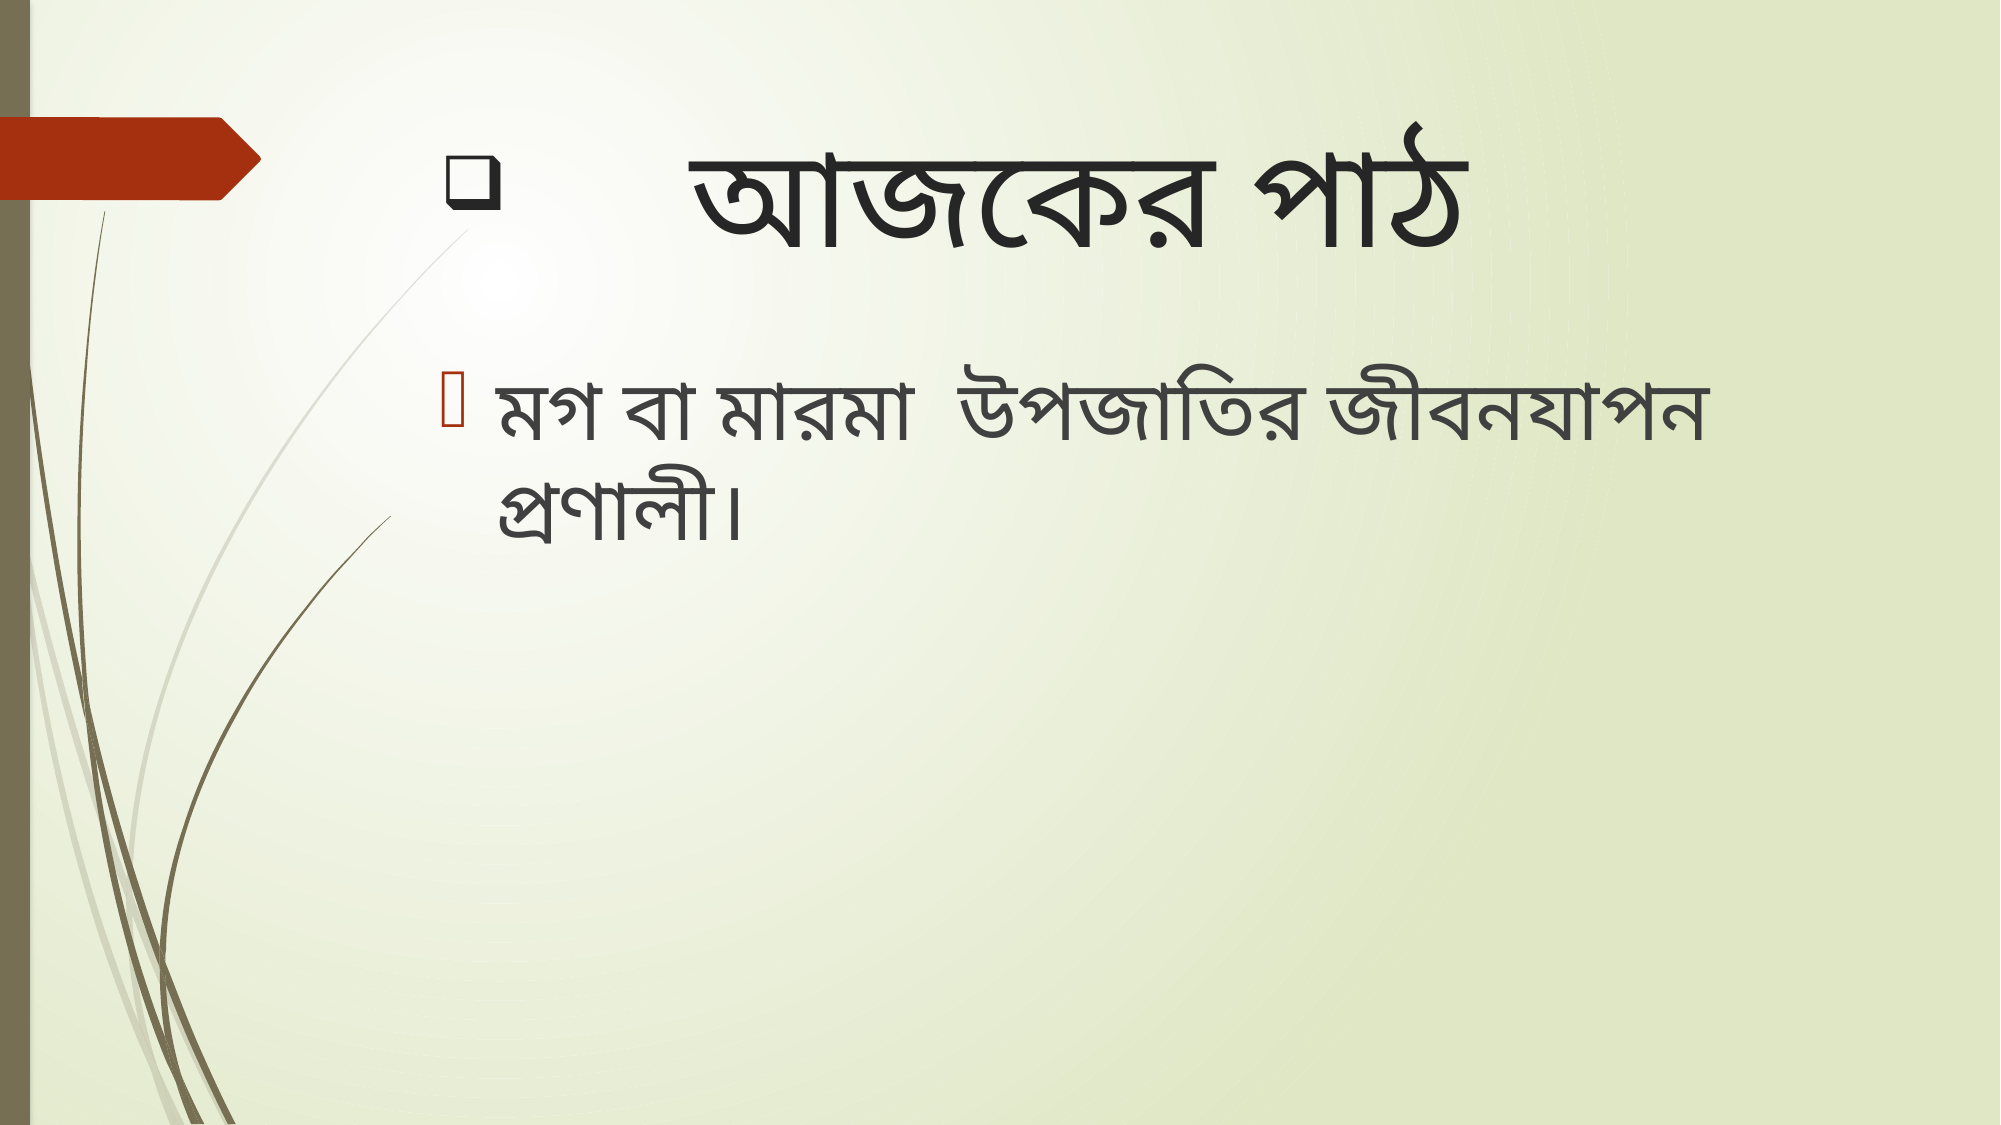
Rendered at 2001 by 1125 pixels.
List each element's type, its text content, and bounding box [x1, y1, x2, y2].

list মগ বা মারমা উপজাতির জীবনযাপন প্রণালী। [424, 350, 1888, 970]
title আজকের পাঠ [425, 102, 1888, 313]
